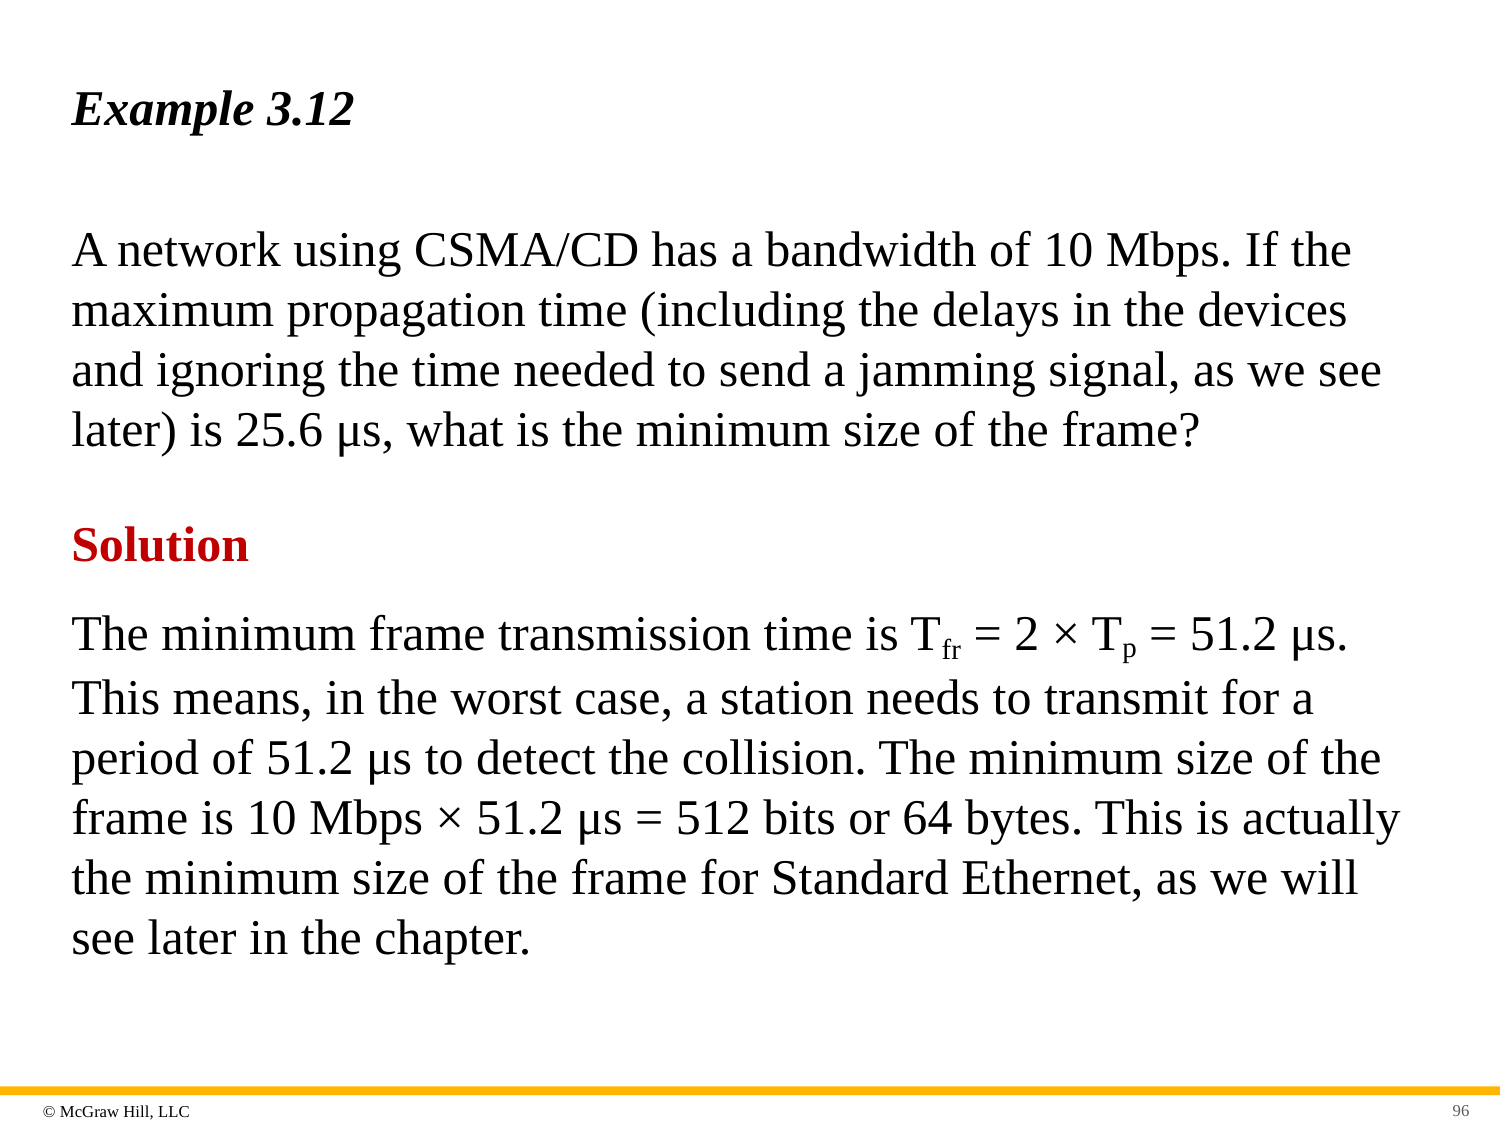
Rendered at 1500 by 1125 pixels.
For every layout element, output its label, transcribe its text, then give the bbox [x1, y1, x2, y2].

list A network using CSMA/CD has a bandwidth of 10 Mbps. If the maximum propagation time (including the delays in the devices and ignoring the time needed to send a jamming signal, as we see later) is 25.6 μs, what is the minimum size of the frame? Solution The minimum frame transmission time is Tfr = 2 × Tp = 51.2 μs. This means, in the worst case, a station needs to transmit for a period of 51.2 μs to detect the collision. The minimum size of the frame is 10 Mbps × 51.2 μs = 512 bits or 64 bytes. This is actually the minimum size of the frame for Standard Ethernet, as we will see later in the chapter. [56, 209, 1444, 1026]
title Example 3.12 [56, 50, 1444, 162]
slide_number 96 [1418, 1096, 1477, 1123]
